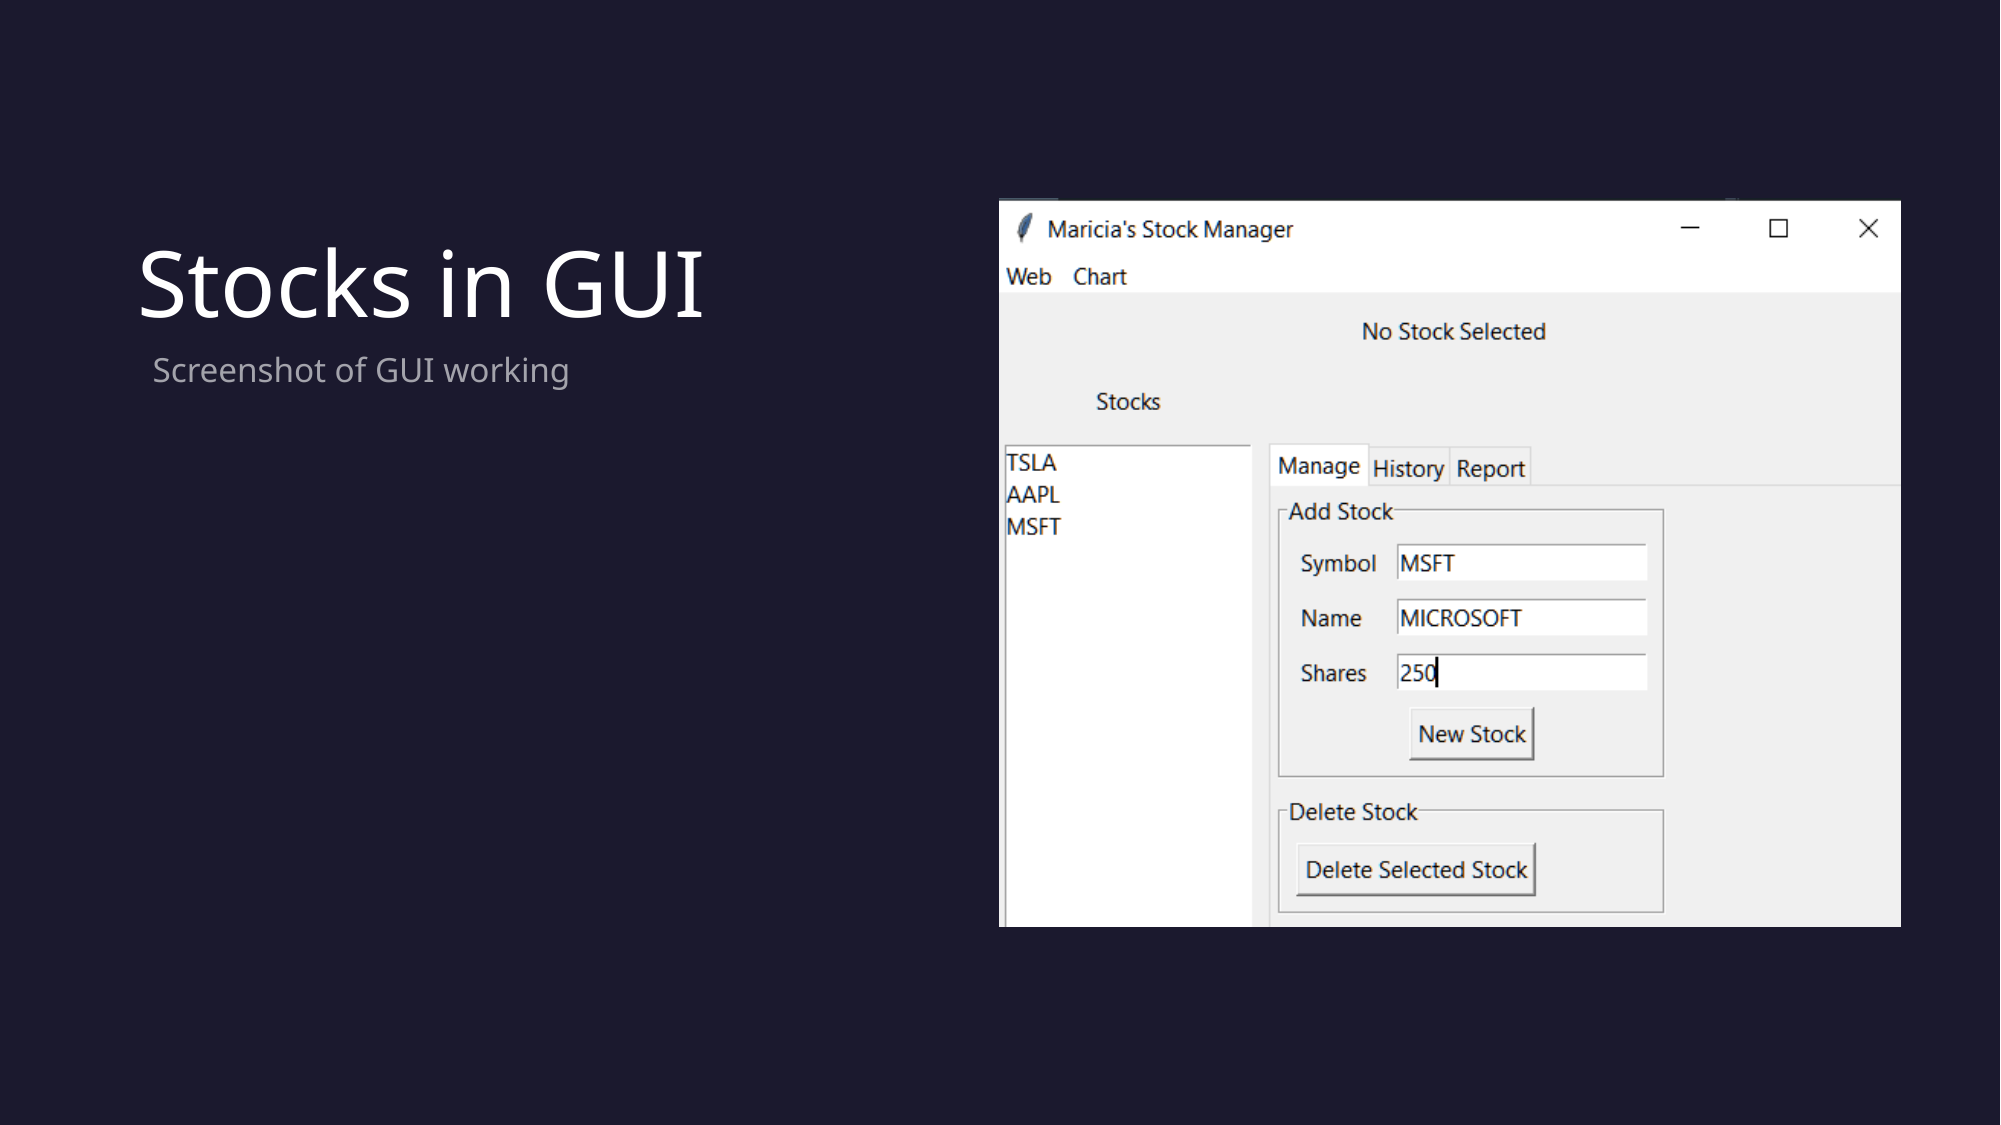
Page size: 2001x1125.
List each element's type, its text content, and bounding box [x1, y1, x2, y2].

picture [999, 198, 1901, 927]
list Screenshot of GUI working [137, 337, 783, 963]
title Stocks in GUI [137, 75, 783, 337]
